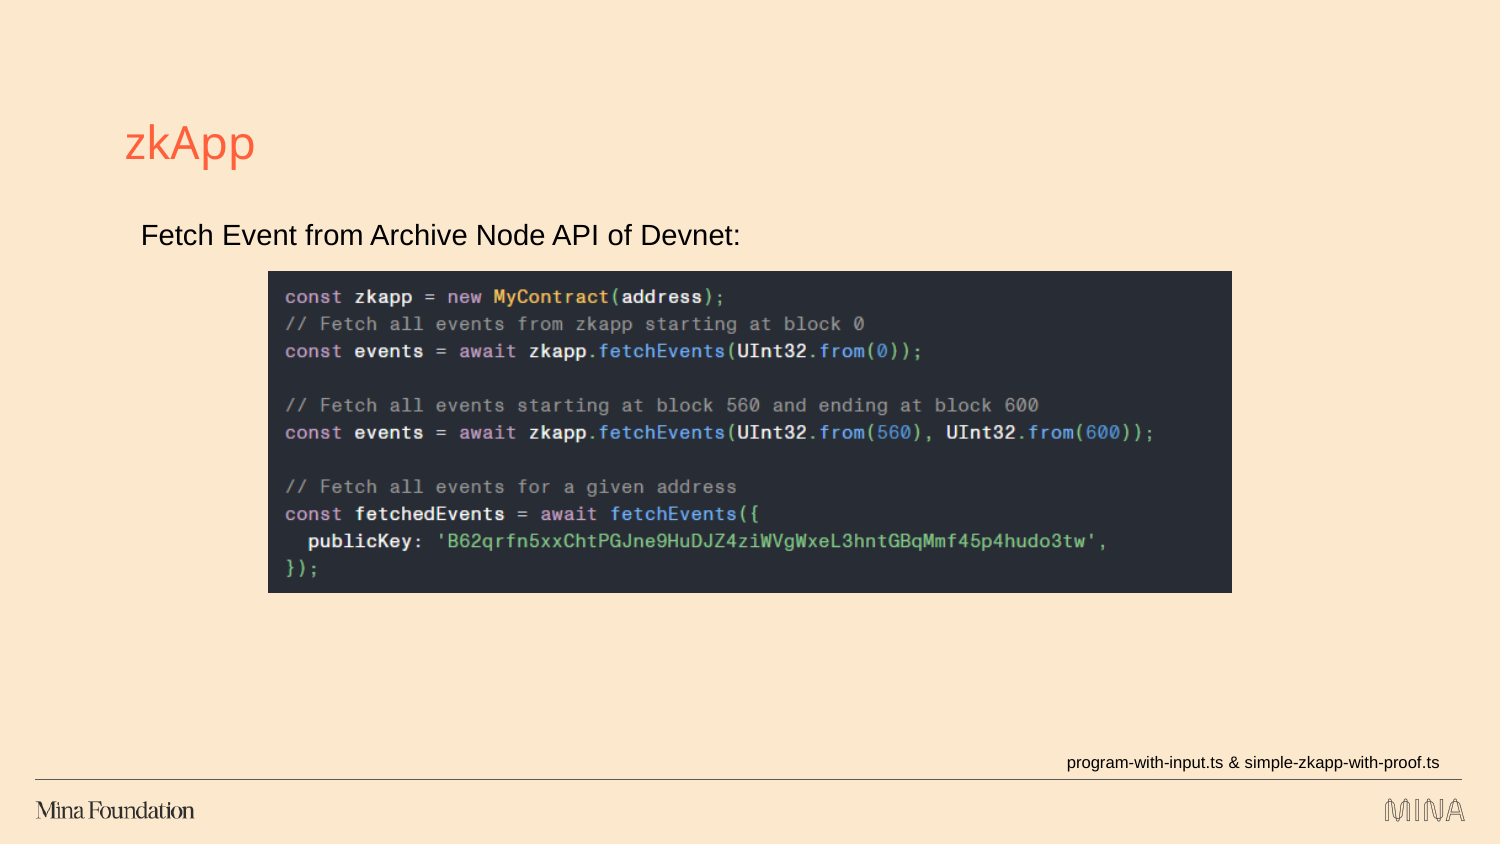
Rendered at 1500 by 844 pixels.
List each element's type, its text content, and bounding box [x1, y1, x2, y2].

picture [35, 796, 195, 824]
text_box program-with-input.ts & simple-zkapp-with-proof.ts [1052, 744, 1500, 780]
picture [268, 271, 1232, 594]
picture [1380, 792, 1470, 828]
text_box Fetch Event from Archive Node API of Devnet: [126, 208, 1042, 259]
text_box zkApp [109, 98, 1115, 164]
